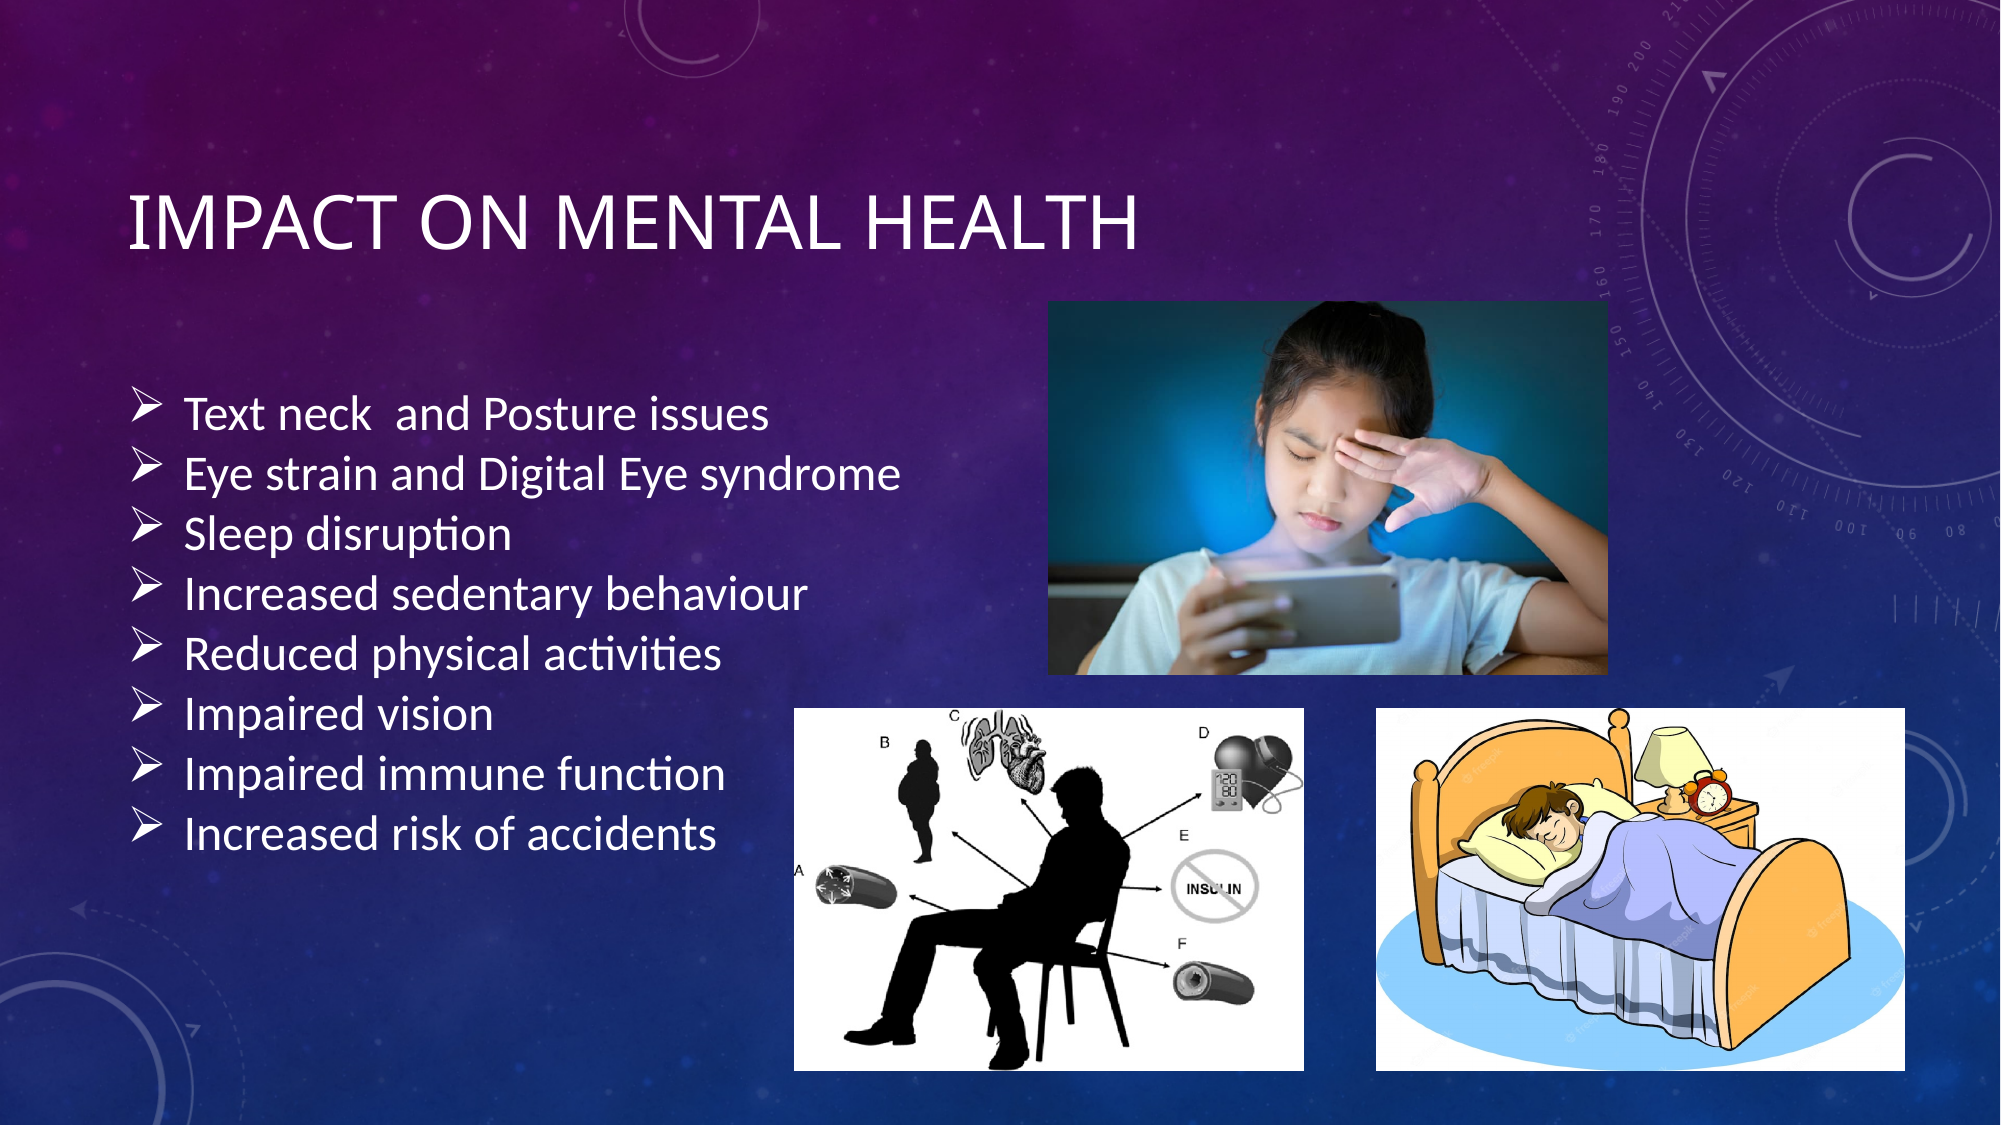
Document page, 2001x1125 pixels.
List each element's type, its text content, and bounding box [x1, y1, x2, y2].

picture [0, 0, 2001, 1125]
title Impact on mental health [112, 99, 1775, 339]
text_box Text neck and Posture issues Eye strain and Digital Eye syndrome Sleep disruption Increased sedentary behaviour Reduced physical activities Impaired vision Impaired immune function Increased risk of accidents [112, 373, 1113, 913]
